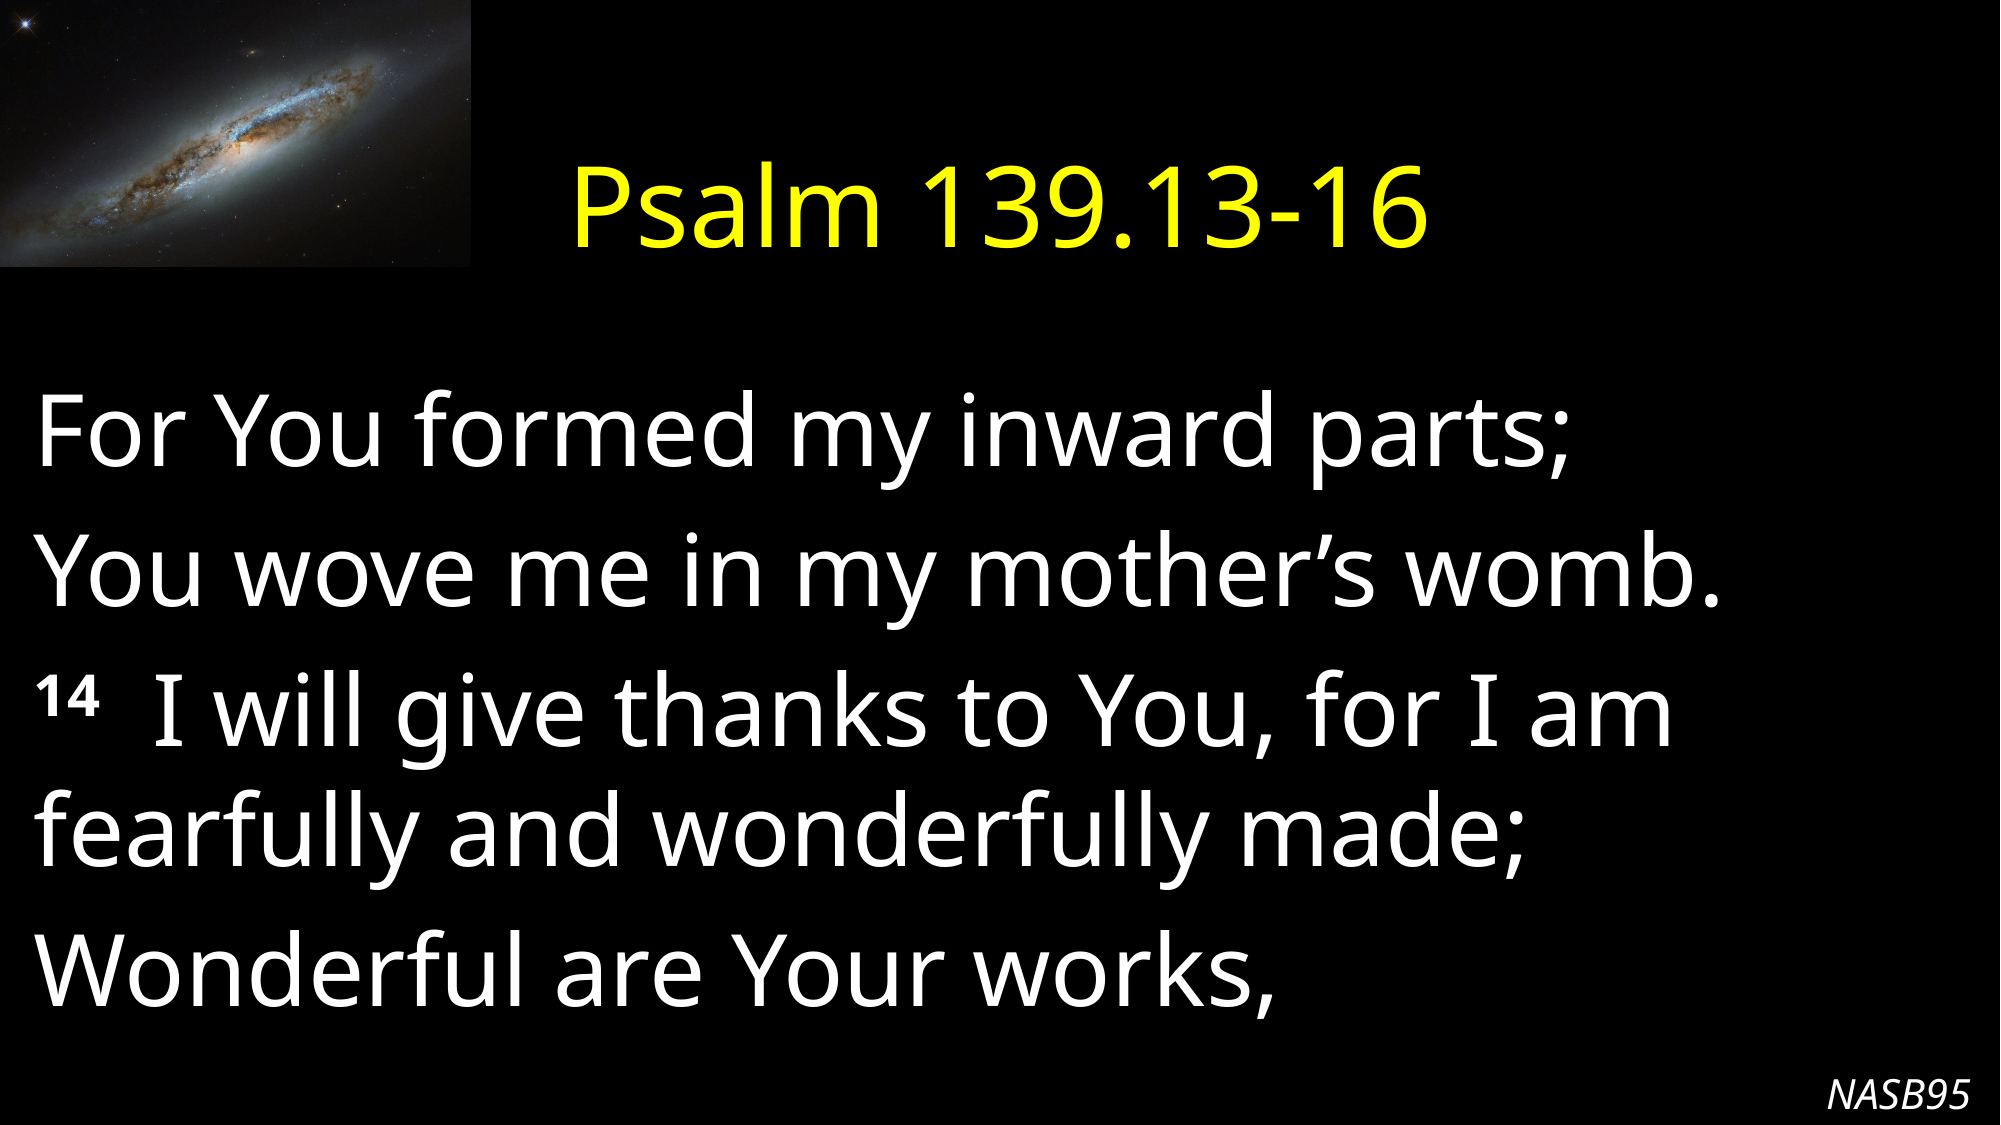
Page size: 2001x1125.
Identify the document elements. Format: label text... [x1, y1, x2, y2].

picture [0, 0, 471, 267]
title Psalm 139.13-16 [324, 109, 1675, 297]
text_box NASB95 [1810, 1060, 2000, 1117]
list For You formed my inward parts; You wove me in my mother’s womb. 14 I will give thanks to You, for I am fearfully and wonderfully made; Wonderful are Your works, [19, 359, 2000, 1098]
